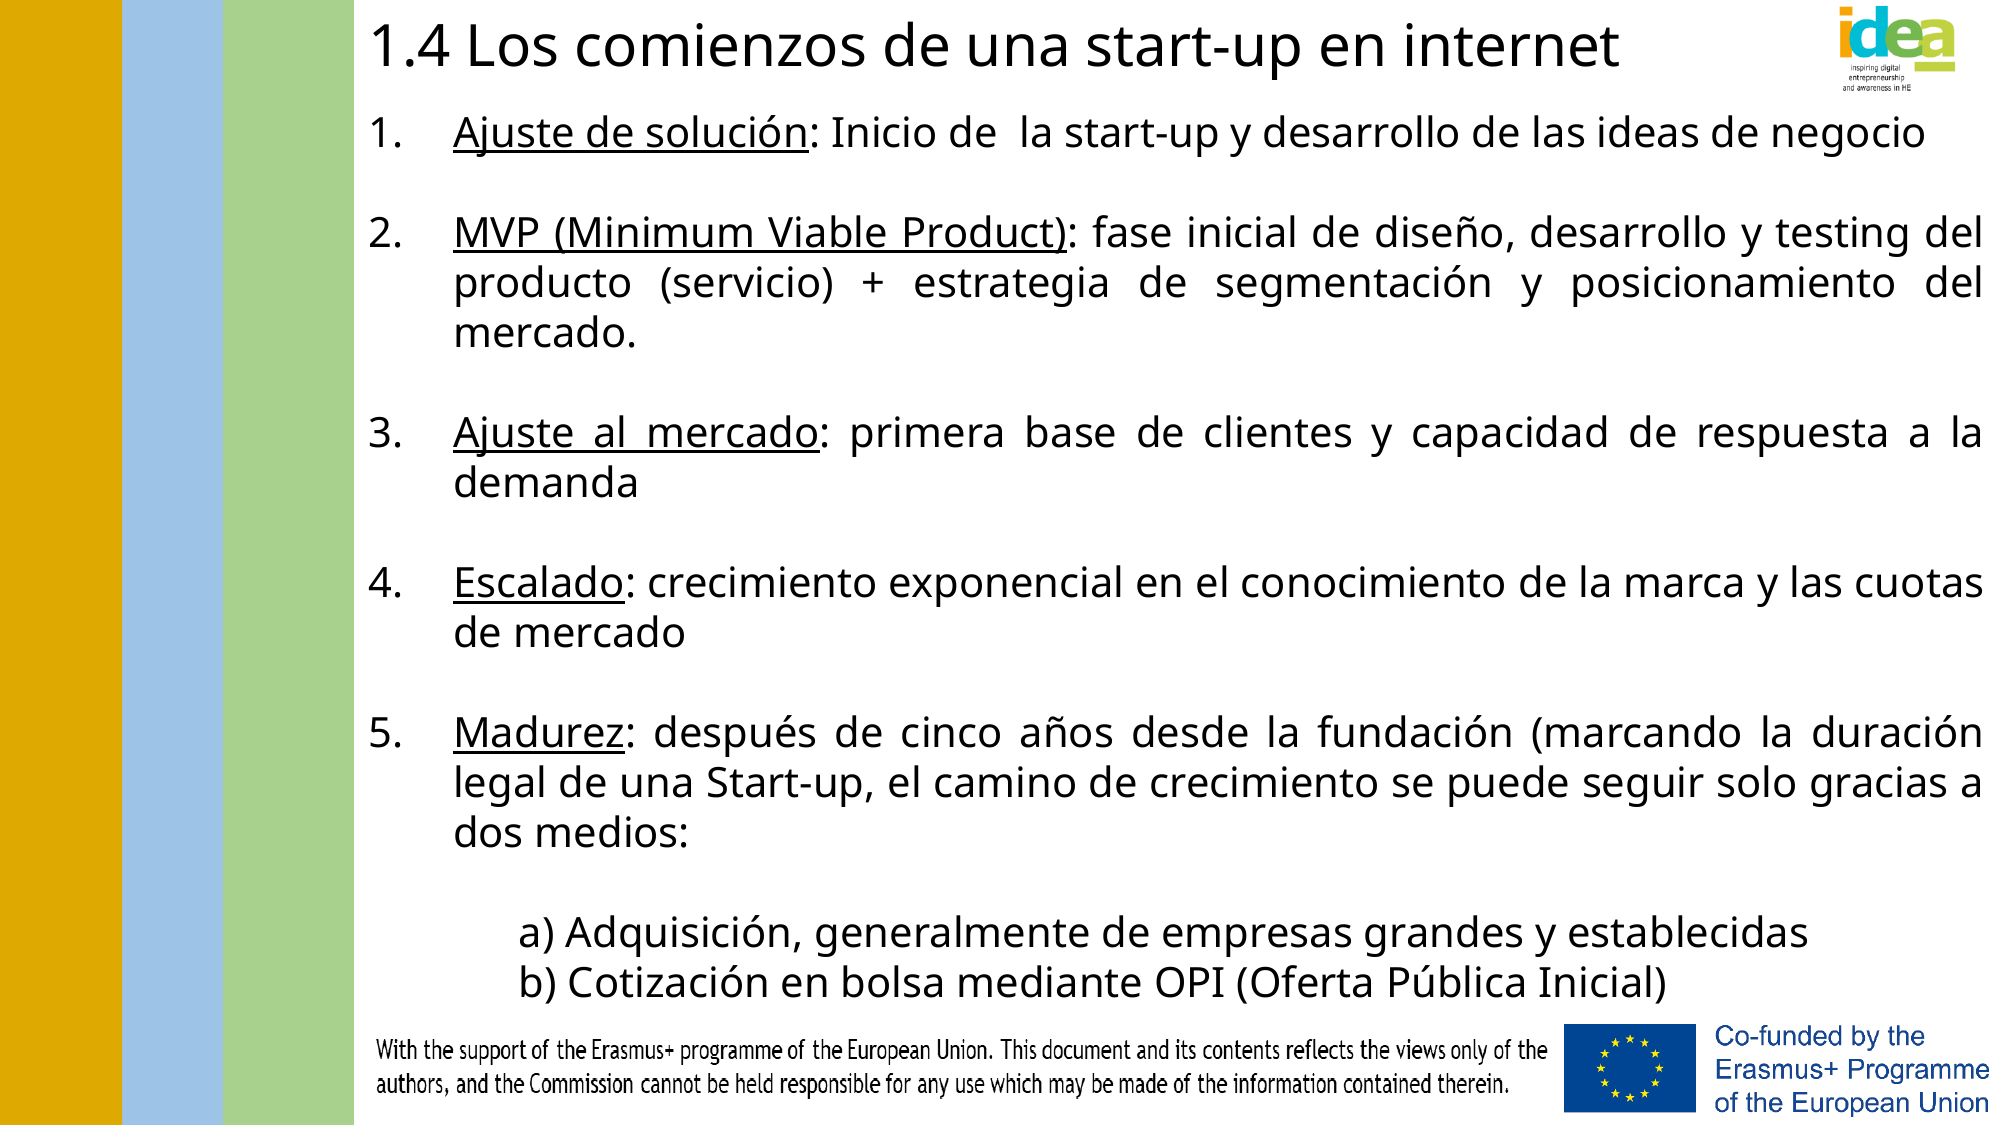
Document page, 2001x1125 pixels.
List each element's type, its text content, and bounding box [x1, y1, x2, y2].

picture [1828, 0, 1964, 98]
text_box [0, 0, 123, 1125]
text_box [222, 0, 355, 1125]
text_box 1.4 Los comienzos de una start-up en internet [354, 0, 1729, 85]
text_box [123, 0, 222, 1125]
picture [363, 1024, 1989, 1118]
text_box Ajuste de solución: Inicio de la start-up y desarrollo de las ideas de negocio MVP (Minimum Viable Product): fase inicial de diseño, desarrollo y testing del producto (servicio) + estrategia de segmentación y posicionamiento del mercado. Ajuste al mercado: primera base de clientes y capacidad de respuesta a la demanda Escalado: crecimiento exponencial en el conocimiento de la marca y las cuotas de mercado Madurez: después de cinco años desde la fundación (marcando la duración legal de una Start-up, el camino de crecimiento se puede seguir solo gracias a dos medios: a) Adquisición, generalmente de empresas grandes y establecidas b) Cotización en bolsa mediante OPI (Oferta Pública Inicial) [354, 97, 2000, 1014]
